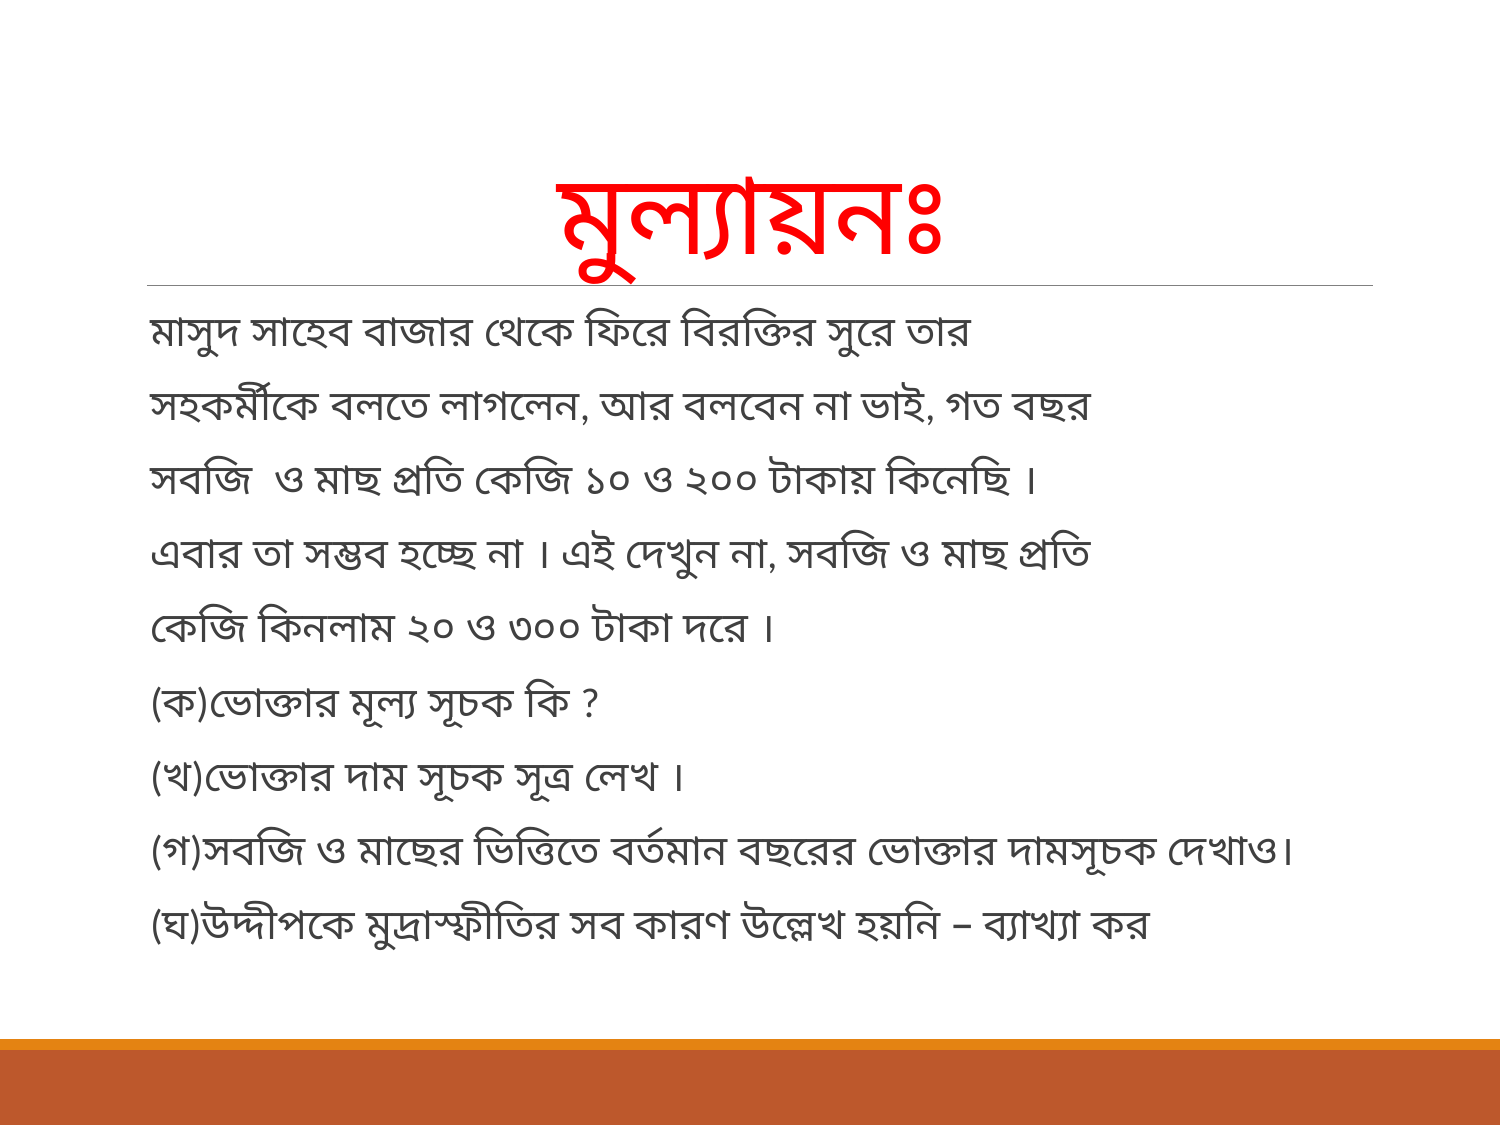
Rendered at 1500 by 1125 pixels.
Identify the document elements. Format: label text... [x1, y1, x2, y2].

list মাসুদ সাহেব বাজার থেকে ফিরে বিরক্তির সুরে তার সহকর্মীকে বলতে লাগলেন, আর বলবেন না ভাই, গত বছর সবজি ও মাছ প্রতি কেজি ১০ ও ২০০ টাকায় কিনেছি । এবার তা সম্ভব হচ্ছে না । এই দেখুন না, সবজি ও মাছ প্রতি কেজি কিনলাম ২০ ও ৩০০ টাকা দরে । (ক)ভোক্তার মূল্য সূচক কি ? (খ)ভোক্তার দাম সূচক সূত্র লেখ । (গ)সবজি ও মাছের ভিত্তিতে বর্তমান বছরের ভোক্তার দামসূচক দেখাও। (ঘ)উদ্দীপকে মুদ্রাস্ফীতির সব কারণ উল্লেখ হয়নি – ব্যাখ্যা কর [135, 302, 1373, 963]
title মুল্যায়নঃ [135, 47, 1373, 285]
